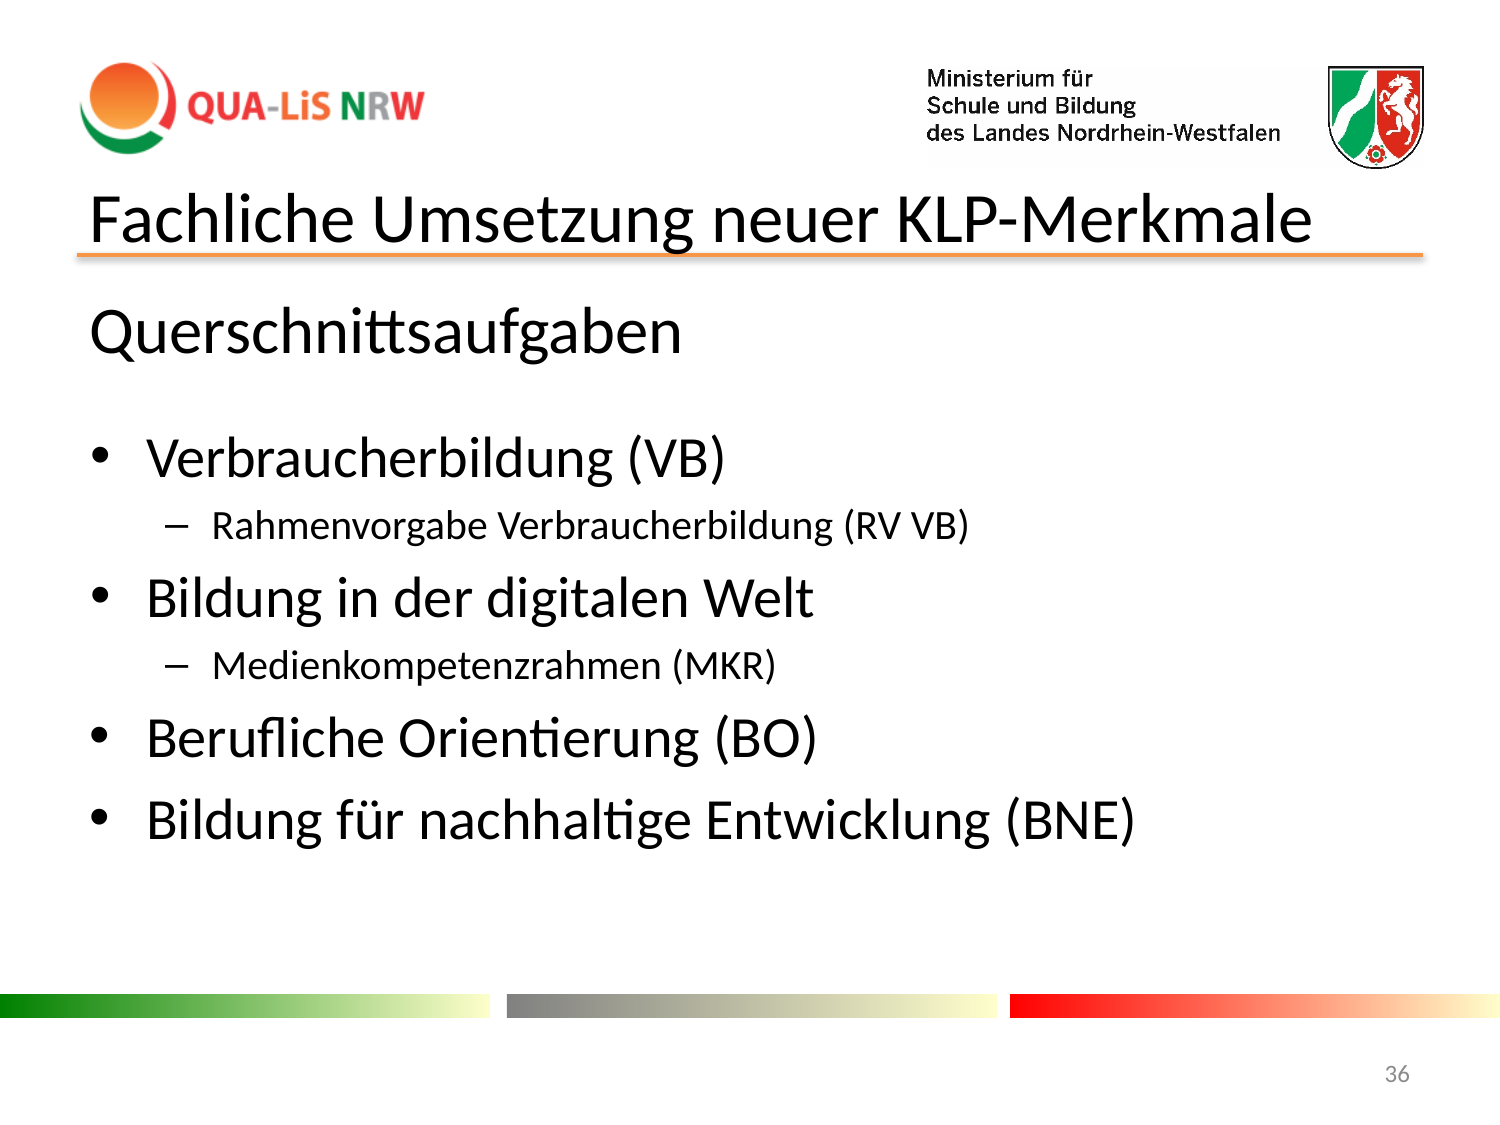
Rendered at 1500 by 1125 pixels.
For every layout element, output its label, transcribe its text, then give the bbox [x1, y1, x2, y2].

text_box Querschnittsaufgaben Verbraucherbildung (VB) Rahmenvorgabe Verbraucherbildung (RV VB) Bildung in der digitalen Welt Medienkompetenzrahmen (MKR) Berufliche Orientierung (BO) Bildung für nachhaltige Entwicklung (BNE) [74, 278, 1425, 969]
picture [77, 55, 431, 158]
text_box 36 [1328, 1042, 1425, 1103]
text_box Fachliche Umsetzung neuer KLP-Merkmale [74, 184, 1425, 244]
picture [927, 66, 1424, 169]
